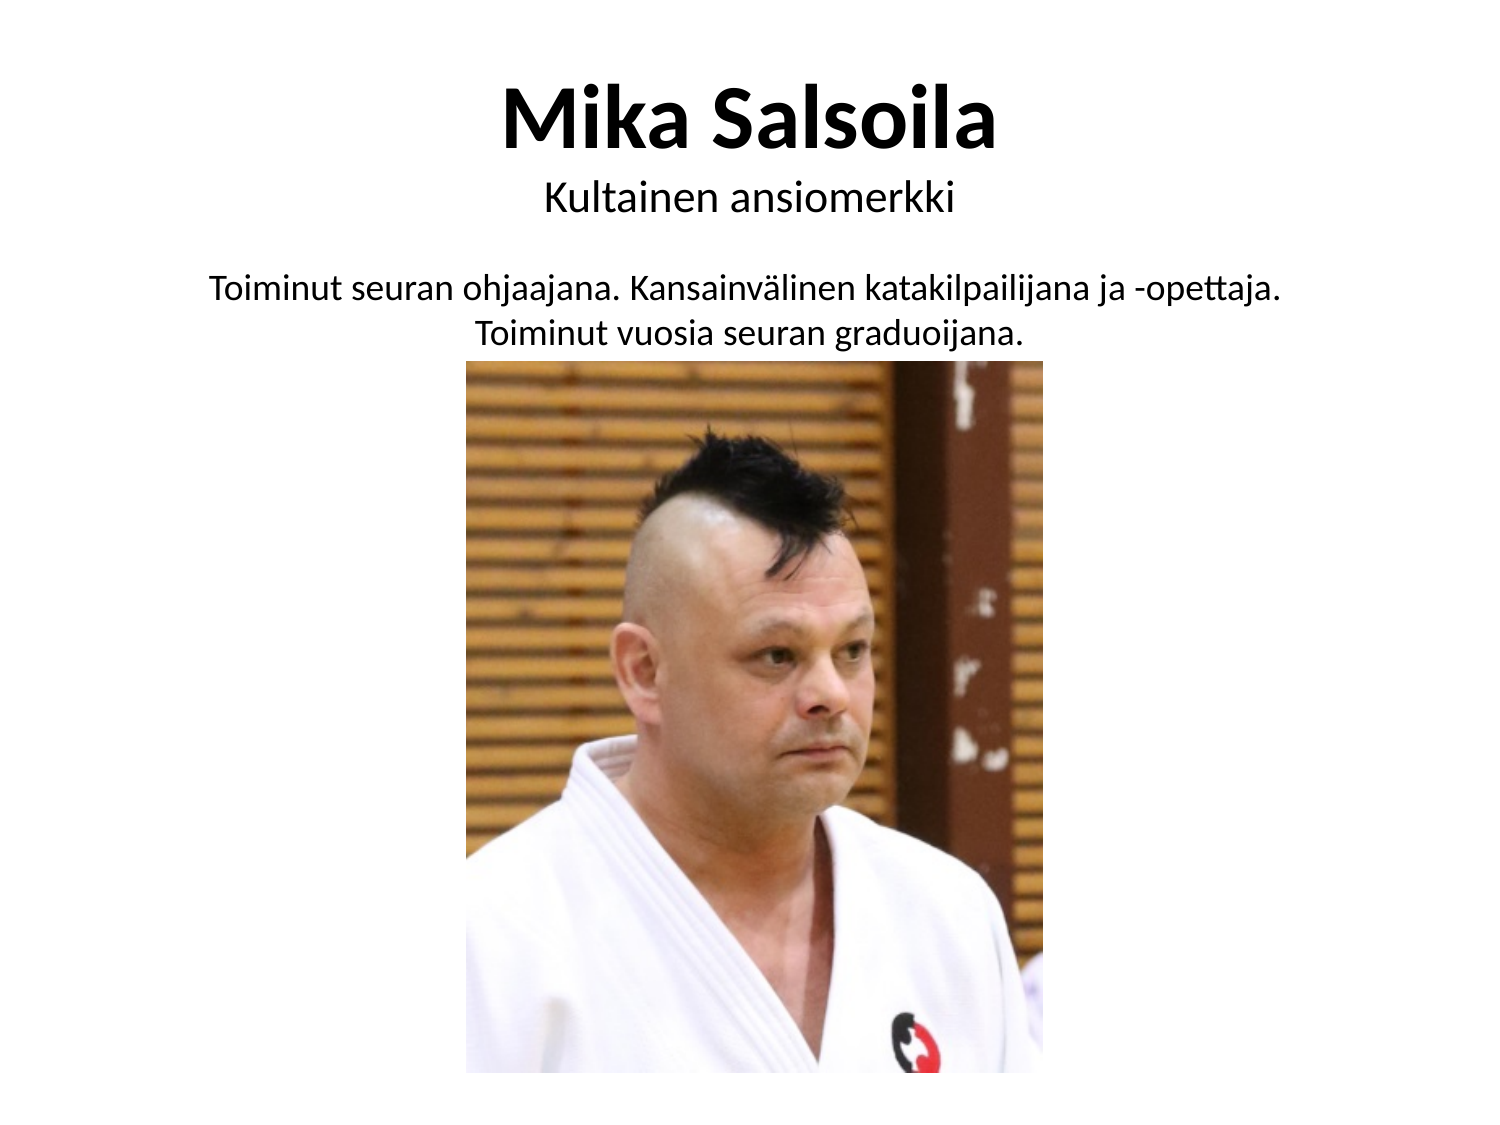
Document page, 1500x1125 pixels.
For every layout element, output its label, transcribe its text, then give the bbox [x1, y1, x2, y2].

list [466, 361, 1043, 1074]
title Mika Salsoila Kultainen ansiomerkki [75, 45, 1425, 233]
text_box Toiminut seuran ohjaajana. Kansainvälinen katakilpailijana ja -opettaja. Toiminut vuosia seuran graduoijana. [74, 255, 1425, 361]
